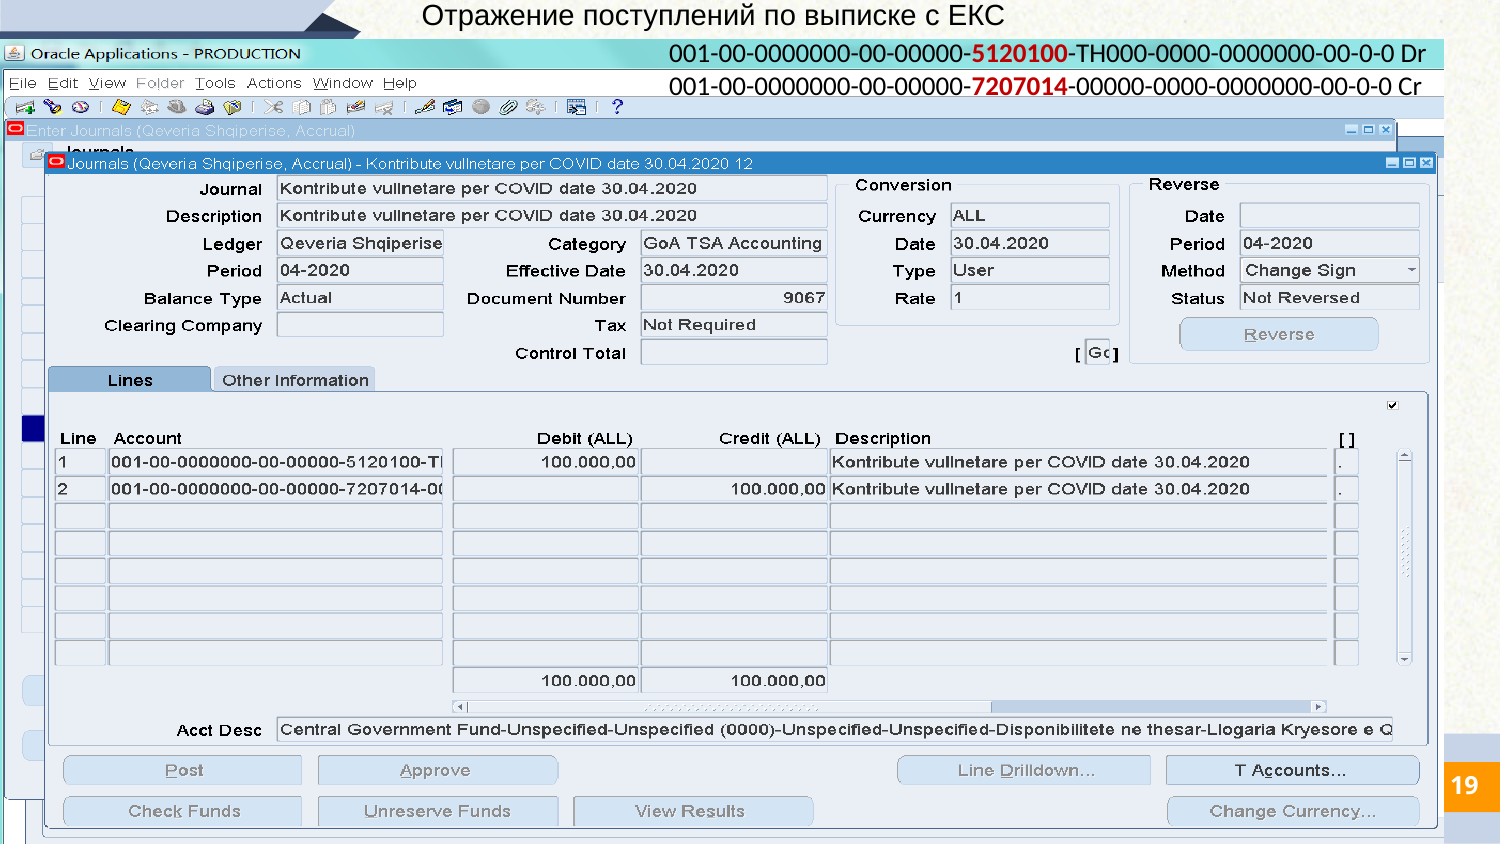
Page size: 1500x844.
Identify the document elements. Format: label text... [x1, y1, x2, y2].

picture [0, 0, 1500, 844]
text_box Отражение поступлений по выписке с ЕКС [406, 0, 1415, 38]
text_box 001-00-0000000-00-00000-5120100-TH000-0000-0000000-00-0-0 Dr 001-00-0000000-00-00000-7207014-00000-0000-0000000-00-0-0 Cr [654, 28, 1494, 108]
slide_number 19 [1448, 760, 1494, 813]
